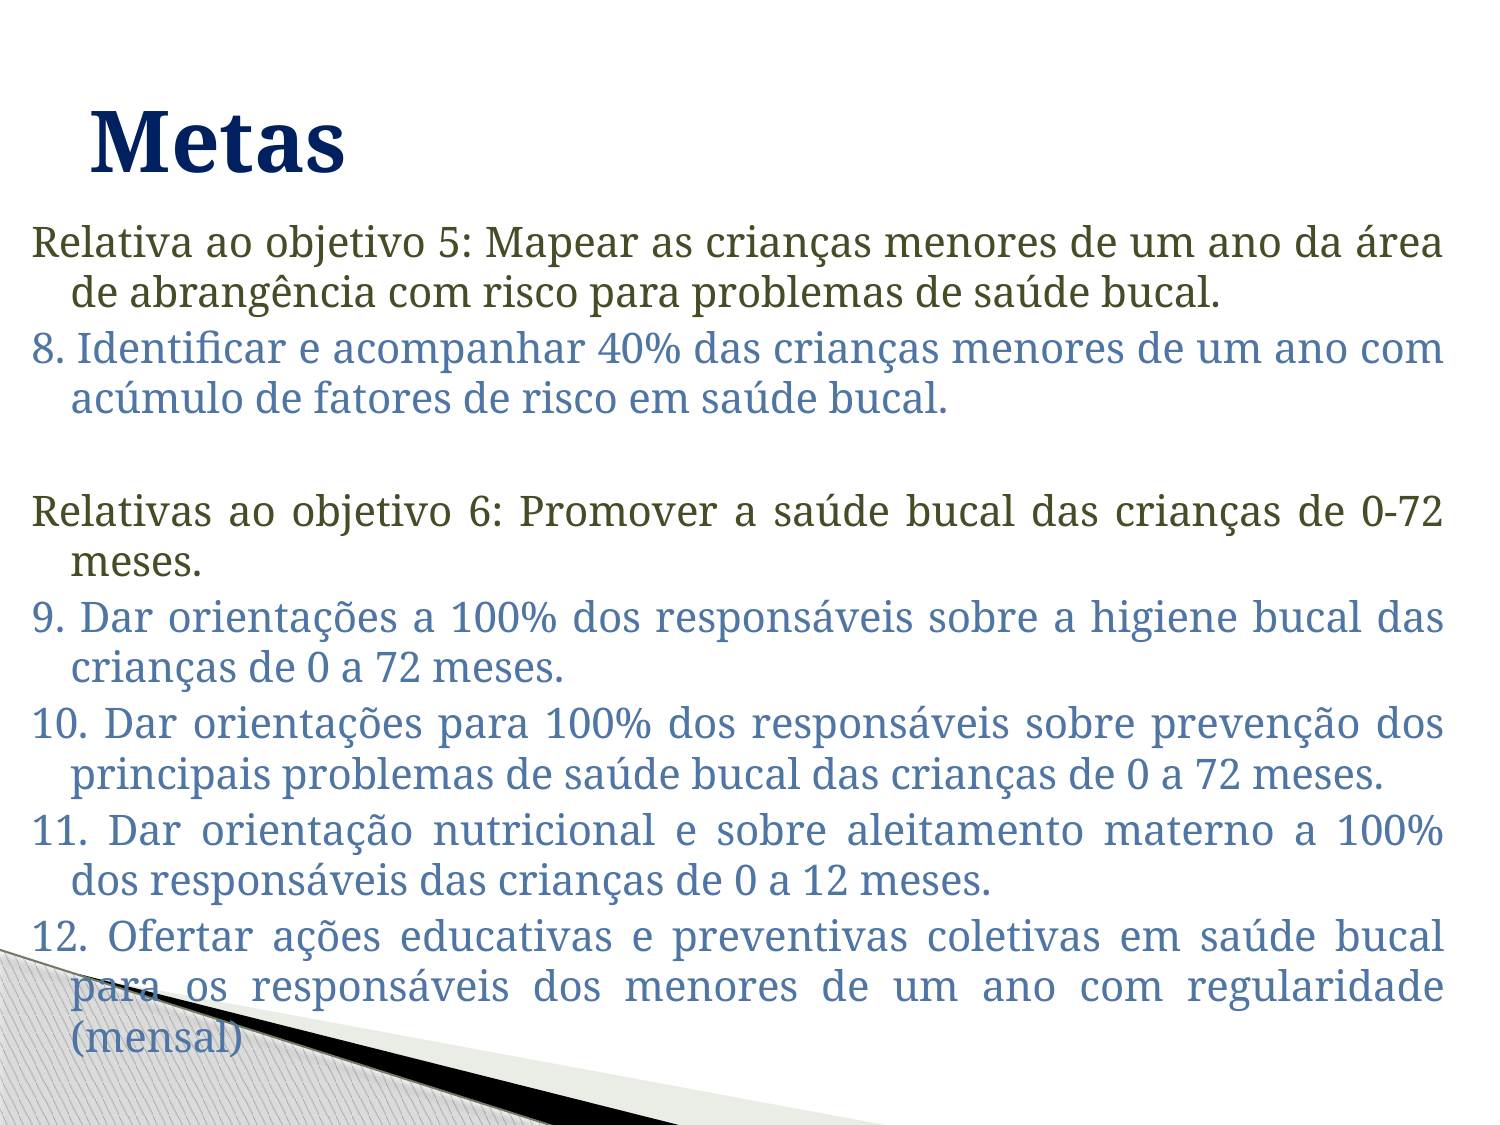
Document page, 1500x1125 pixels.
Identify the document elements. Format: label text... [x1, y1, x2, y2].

title Metas [75, 45, 1425, 233]
list Relativa ao objetivo 5: Mapear as crianças menores de um ano da área de abrangência com risco para problemas de saúde bucal. 8. Identificar e acompanhar 40% das crianças menores de um ano com acúmulo de fatores de risco em saúde bucal. Relativas ao objetivo 6: Promover a saúde bucal das crianças de 0-72 meses. 9. Dar orientações a 100% dos responsáveis sobre a higiene bucal das crianças de 0 a 72 meses. 10. Dar orientações para 100% dos responsáveis sobre prevenção dos principais problemas de saúde bucal das crianças de 0 a 72 meses. 11. Dar orientação nutricional e sobre aleitamento materno a 100% dos responsáveis das crianças de 0 a 12 meses. 12. Ofertar ações educativas e preventivas coletivas em saúde bucal para os responsáveis dos menores de um ano com regularidade (mensal) [0, 208, 1459, 1083]
